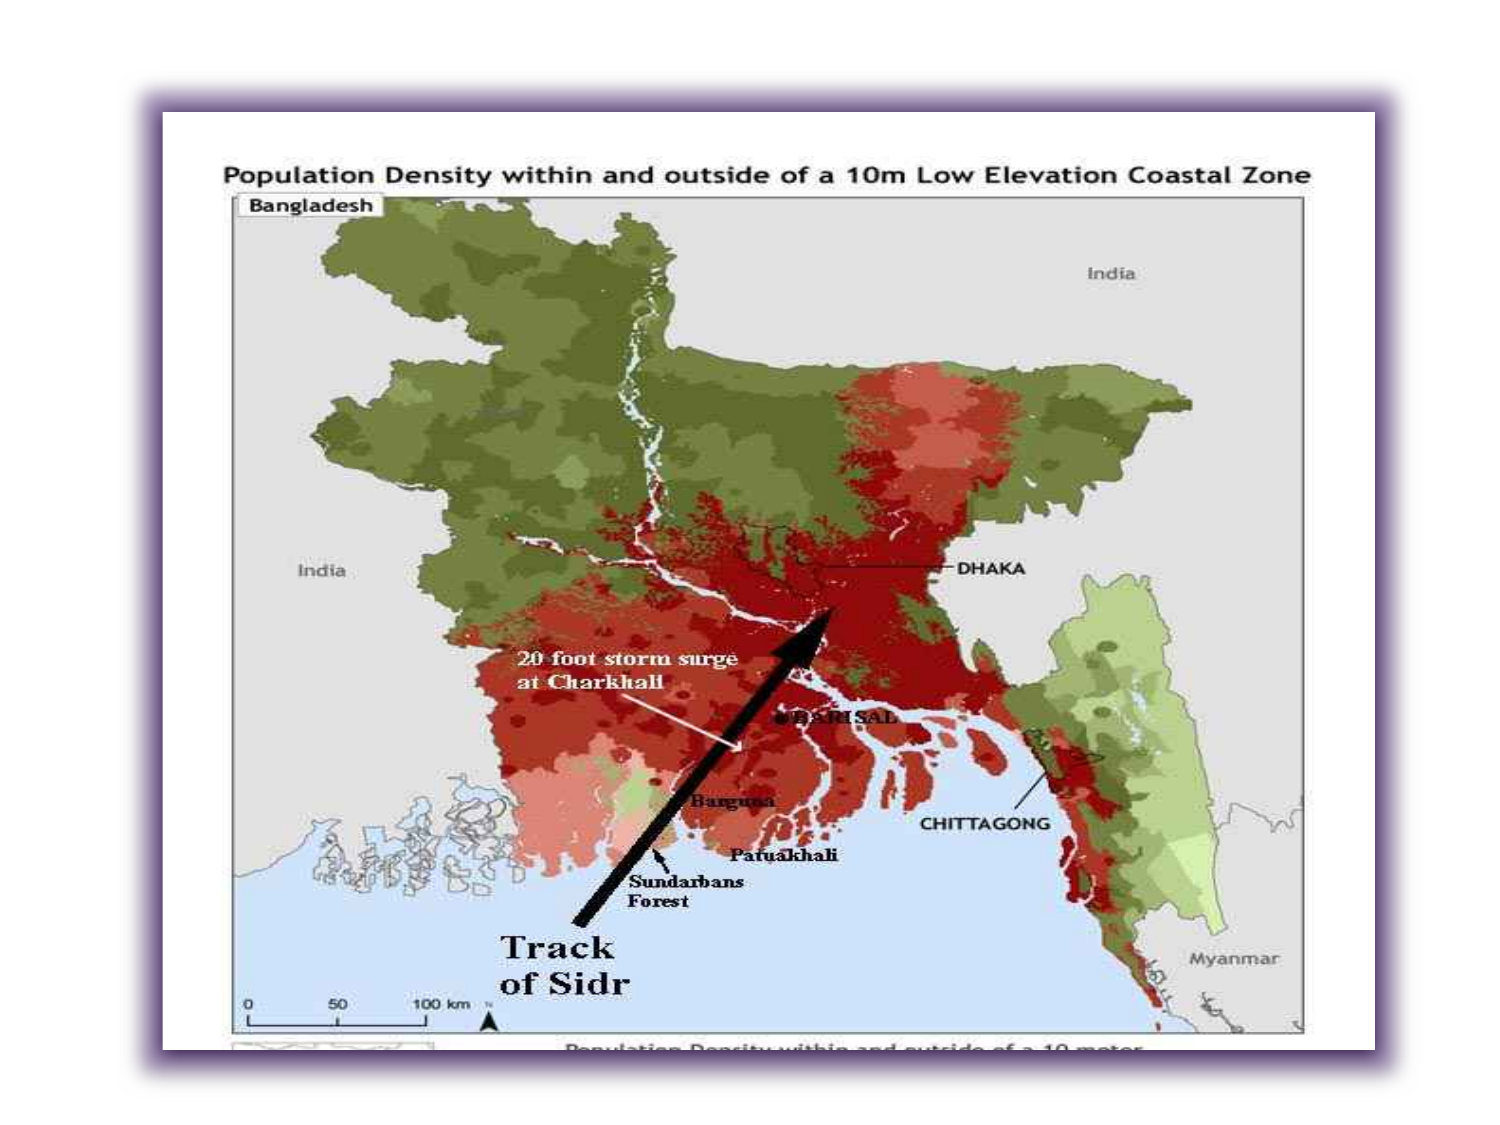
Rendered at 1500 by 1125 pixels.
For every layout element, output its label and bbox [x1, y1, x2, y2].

picture [162, 112, 1376, 1051]
